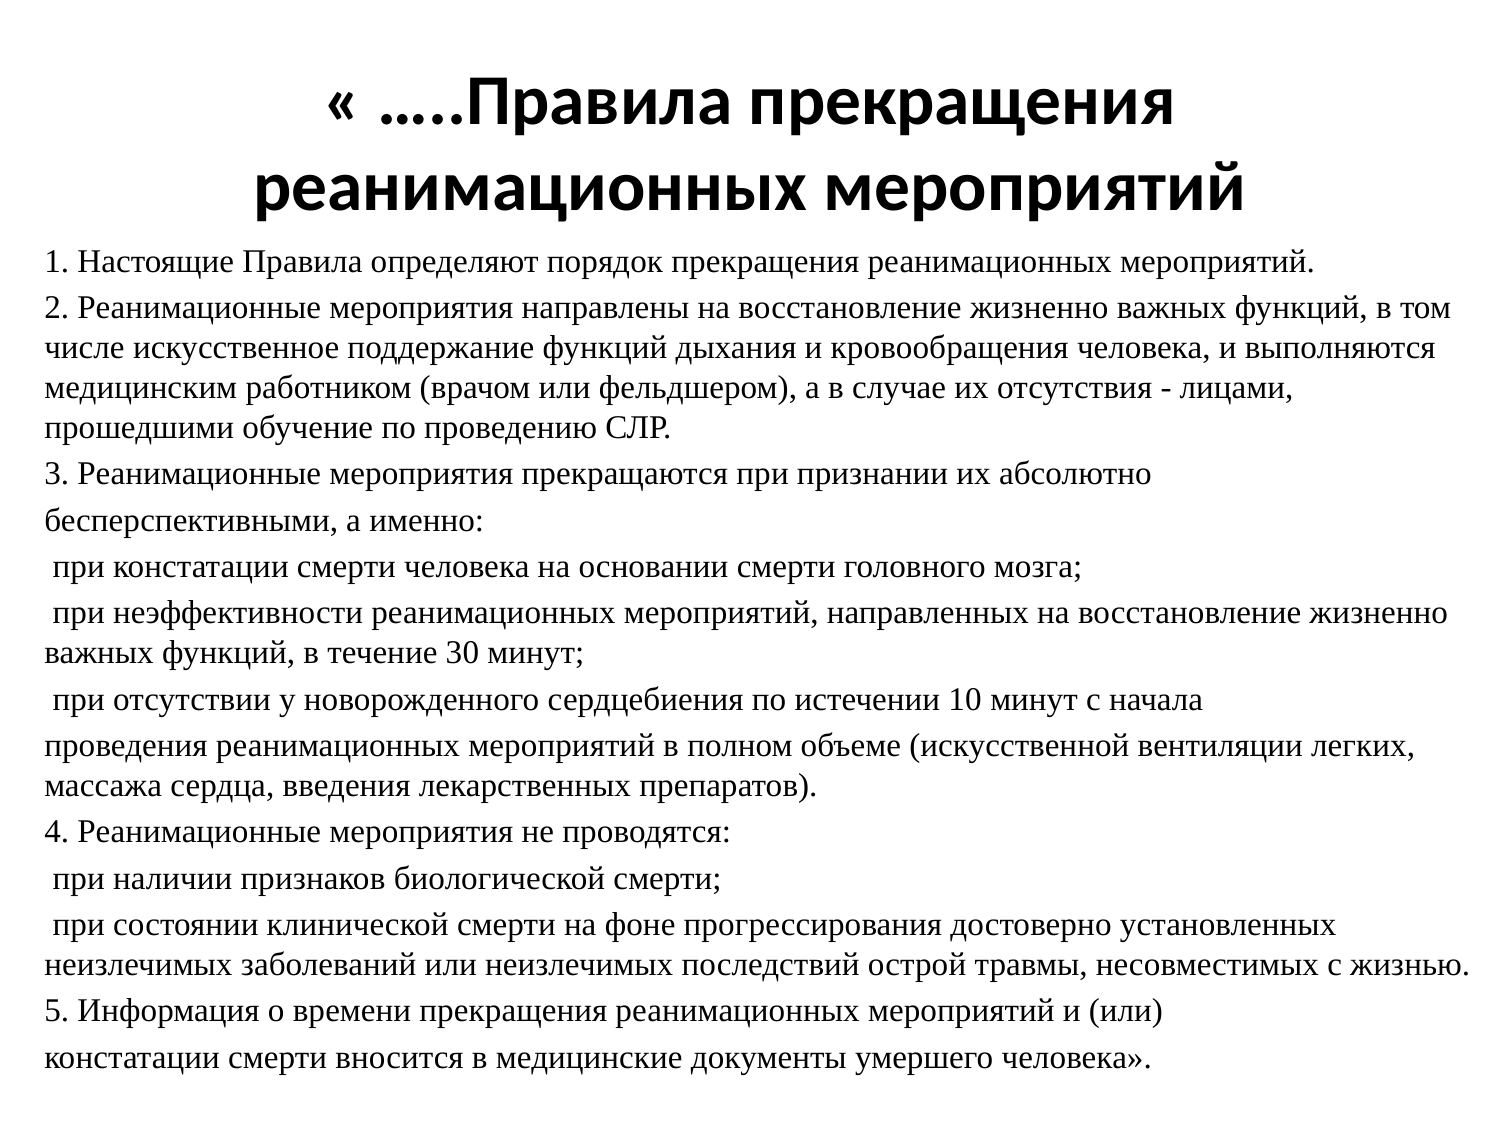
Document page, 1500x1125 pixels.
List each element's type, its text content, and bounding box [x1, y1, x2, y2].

title « …..Правила прекращения реанимационных мероприятий [75, 45, 1425, 231]
list 1. Настоящие Правила определяют порядок прекращения реанимационных мероприятий. 2. Реанимационные мероприятия направлены на восстановление жизненно важных функций, в том числе искусственное поддержание функций дыхания и кровообращения человека, и выполняются медицинским работником (врачом или фельдшером), а в случае их отсутствия - лицами, прошедшими обучение по проведению СЛР. 3. Реанимационные мероприятия прекращаются при признании их абсолютно бесперспективными, а именно: при констатации смерти человека на основании смерти головного мозга; при неэффективности реанимационных мероприятий, направленных на восстановление жизненно важных функций, в течение 30 минут; при отсутствии у новорожденного сердцебиения по истечении 10 минут с начала проведения реанимационных мероприятий в полном объеме (искусственной вентиляции легких, массажа сердца, введения лекарственных препаратов). 4. Реанимационные мероприятия не проводятся: при наличии признаков биологической смерти; при состоянии клинической смерти на фоне прогрессирования достоверно установленных неизлечимых заболеваний или неизлечимых последствий острой травмы, несовместимых с жизнью. 5. Информация о времени прекращения реанимационных мероприятий и (или) констатации смерти вносится в медицинские документы умершего человека». [29, 231, 1500, 1094]
